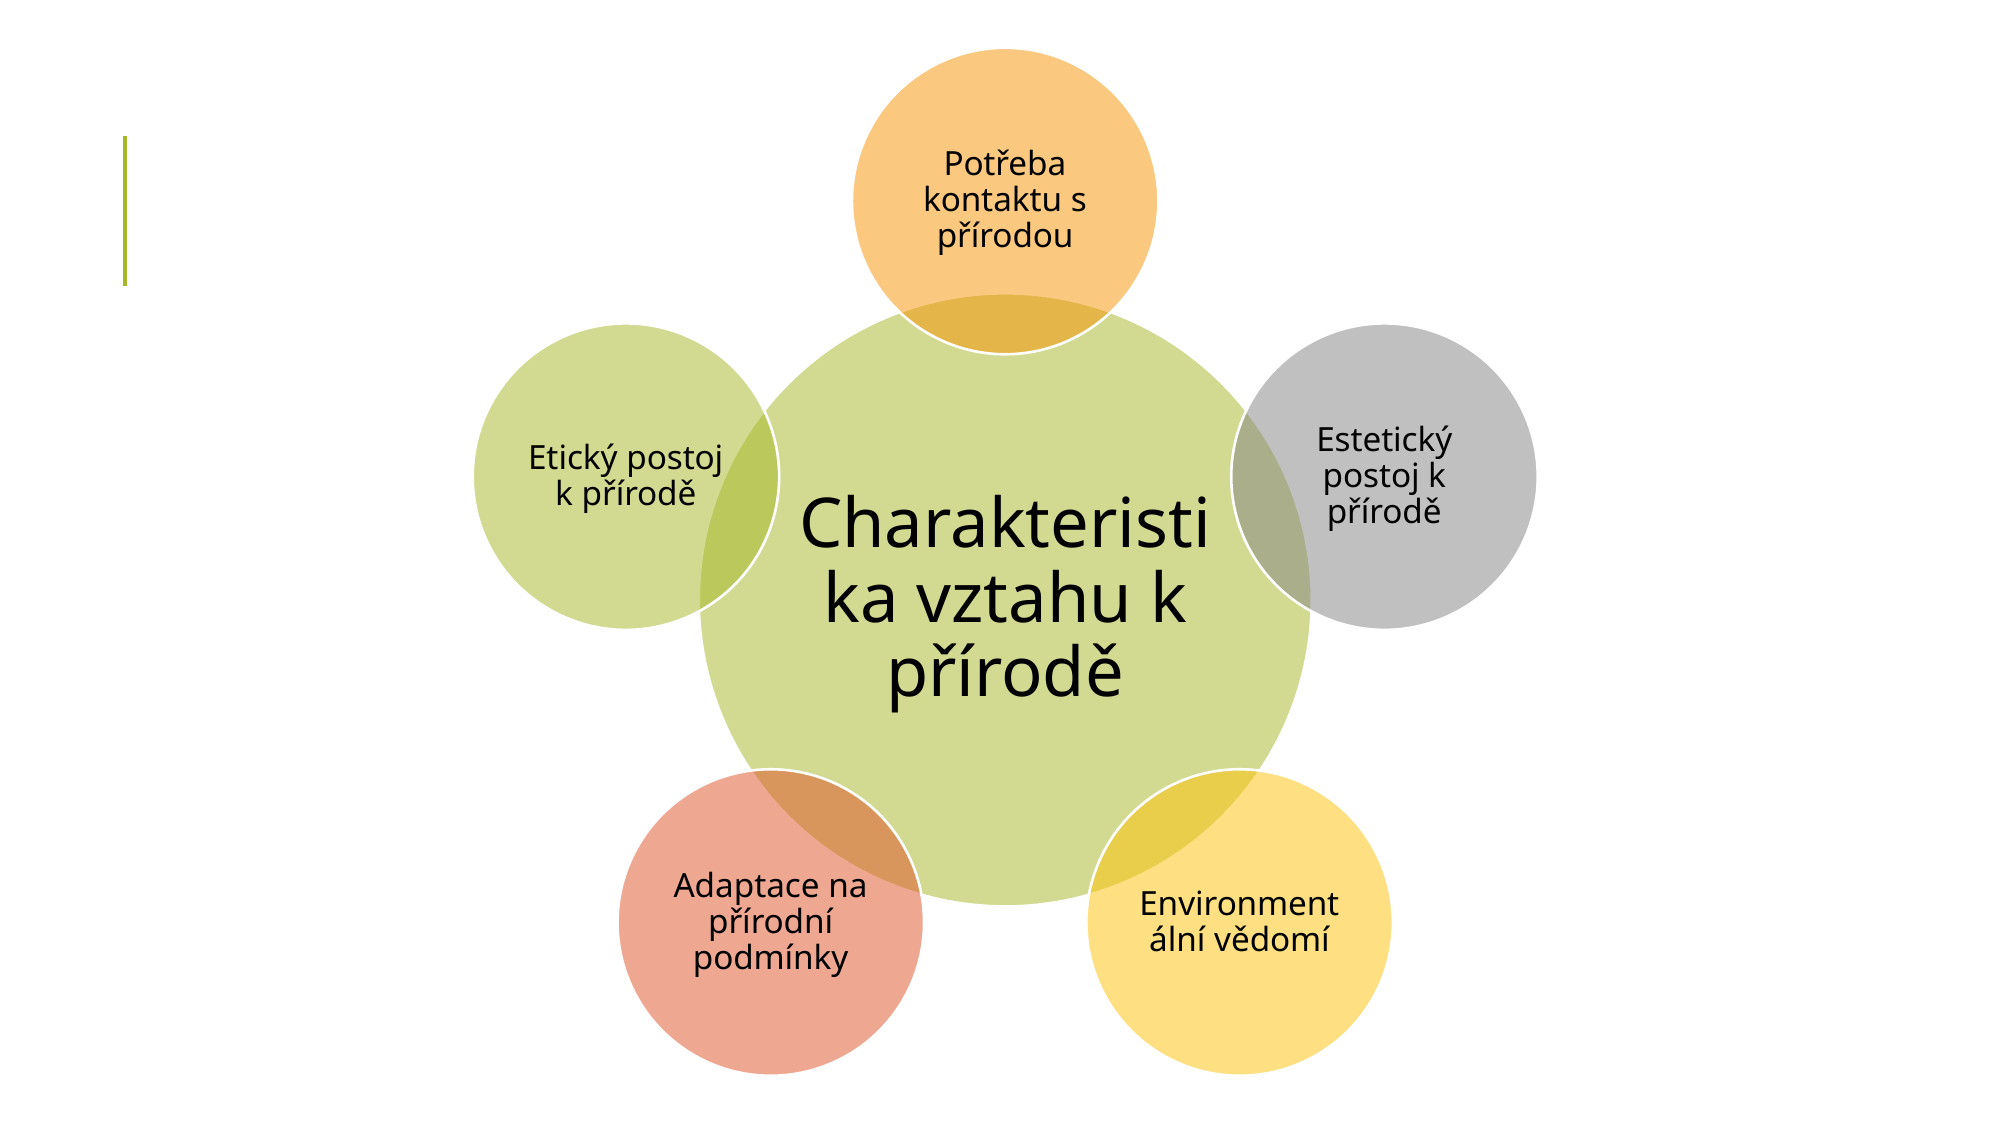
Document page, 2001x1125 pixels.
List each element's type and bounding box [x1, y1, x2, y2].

list [75, 28, 1935, 1095]
